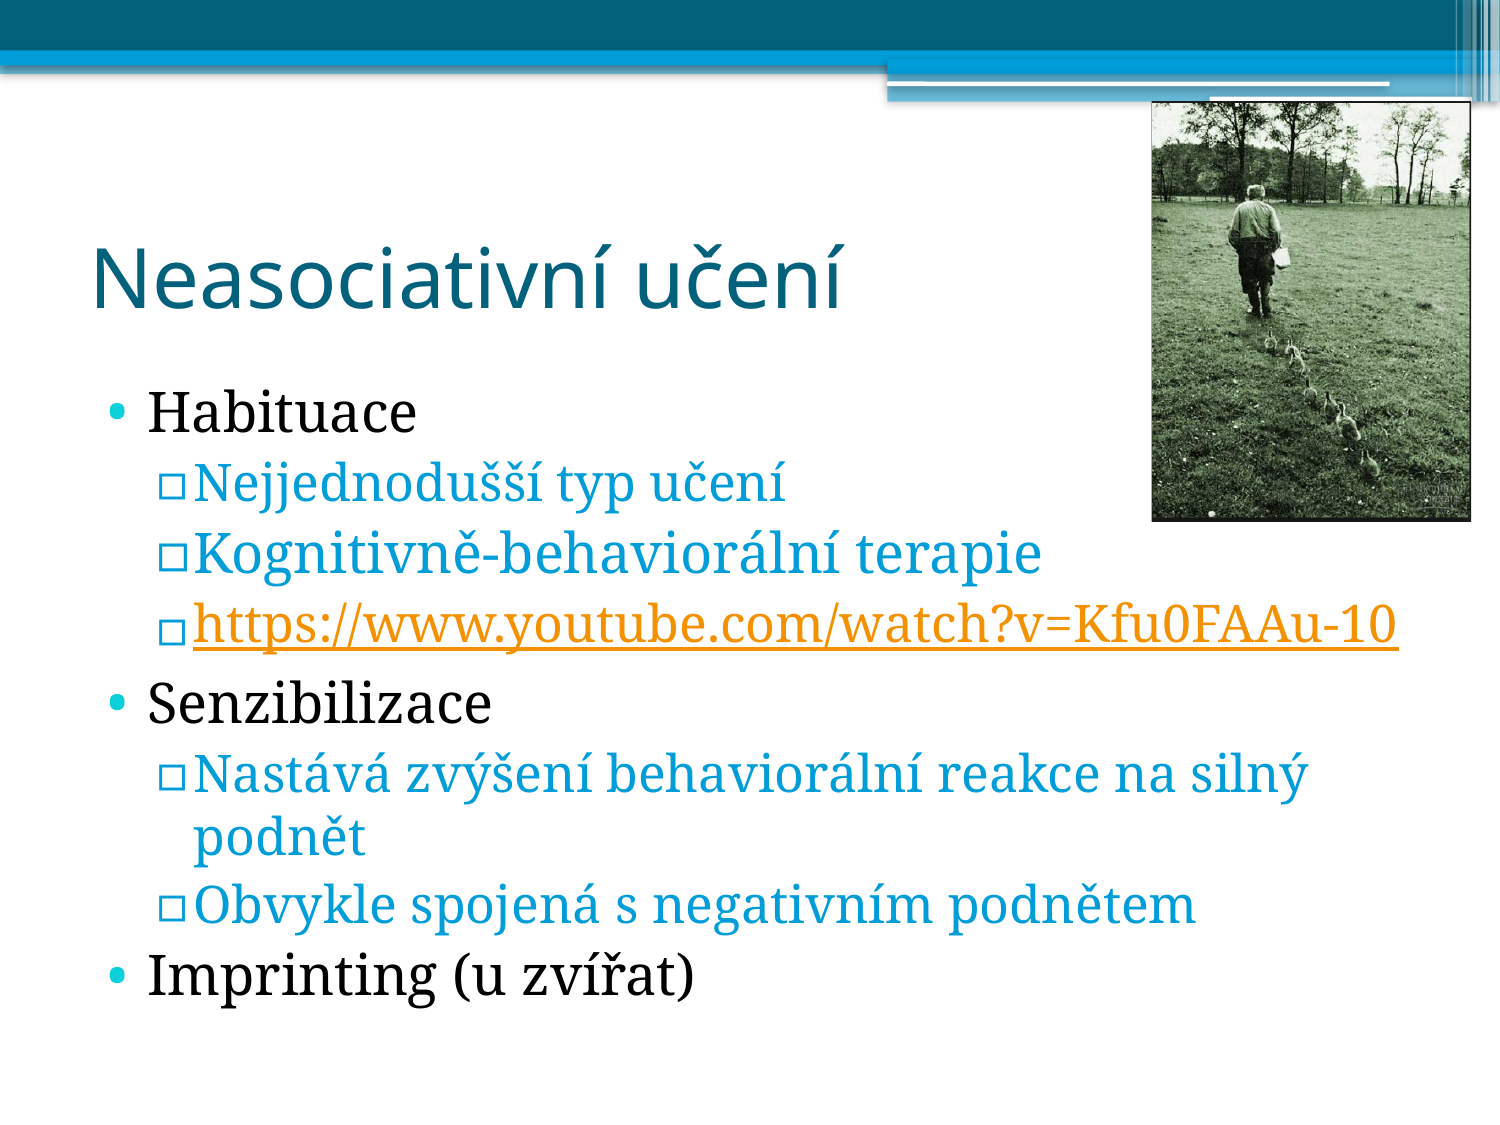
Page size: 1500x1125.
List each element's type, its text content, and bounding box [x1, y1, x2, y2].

list Habituace Nejjednodušší typ učení Kognitivně-behaviorální terapie https://www.youtube.com/watch?v=Kfu0FAAu-10 Senzibilizace Nastává zvýšení behaviorální reakce na silný podnět Obvykle spojená s negativním podnětem Imprinting (u zvířat) [75, 368, 1425, 1079]
title Neasociativní učení [75, 187, 1144, 363]
picture [1151, 101, 1472, 522]
